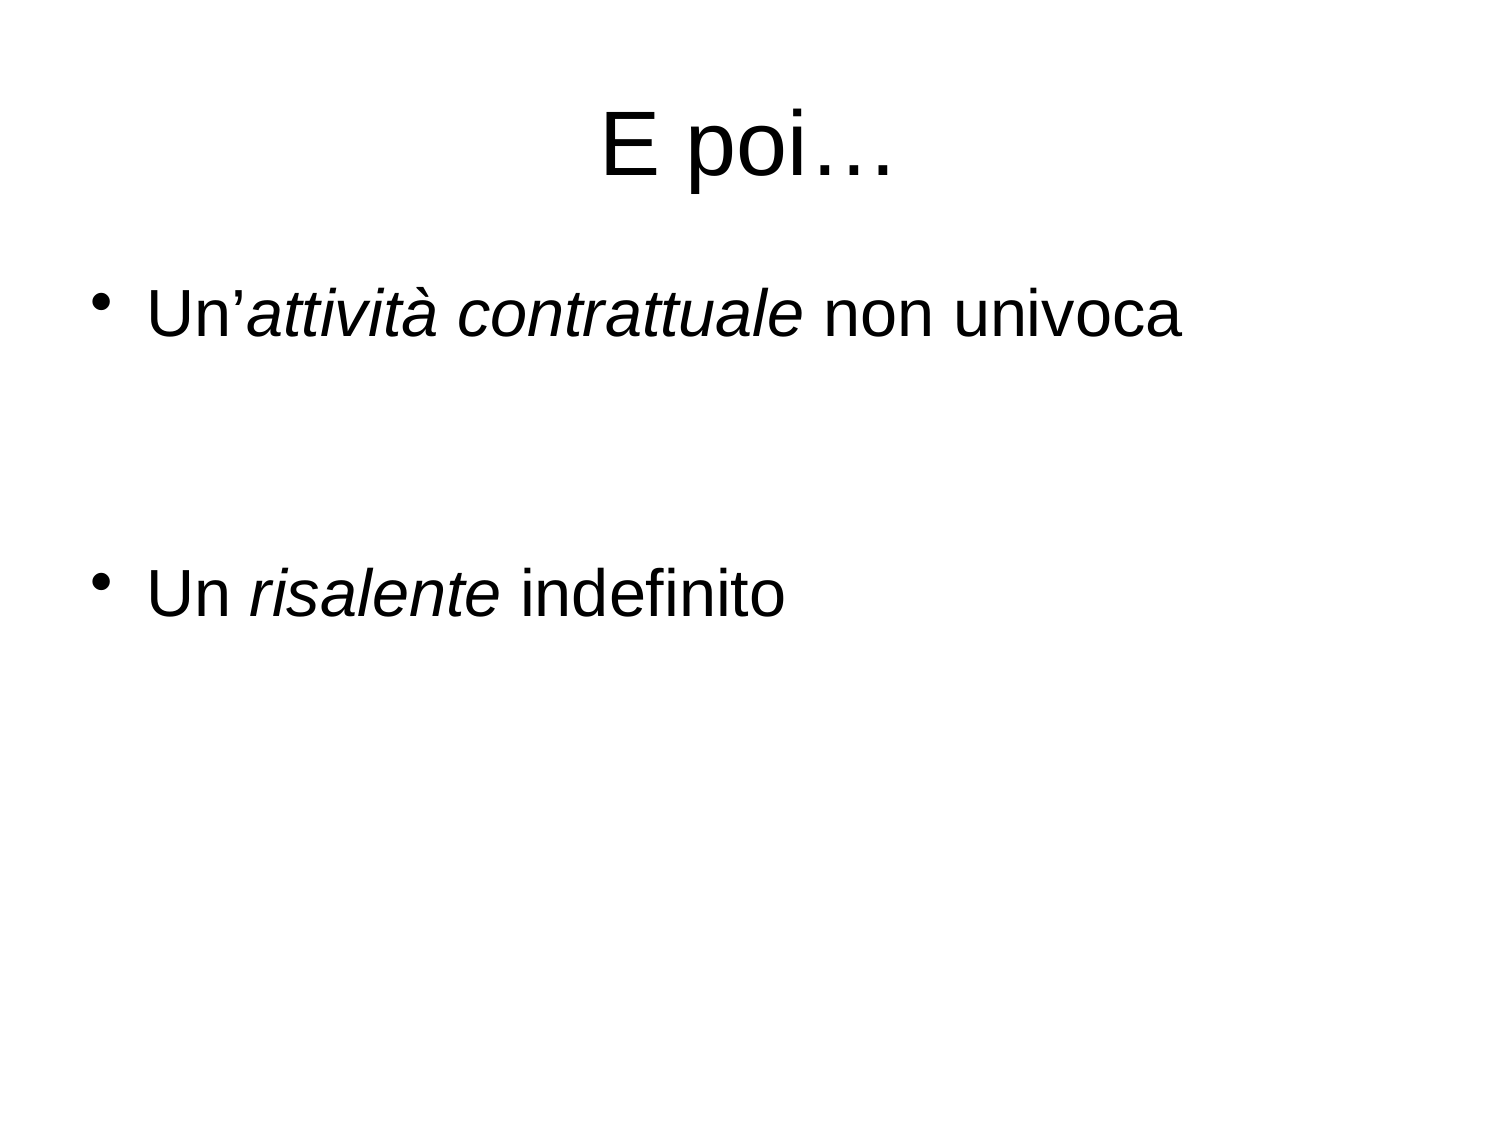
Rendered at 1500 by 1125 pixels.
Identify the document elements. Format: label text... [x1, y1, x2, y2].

list Un’attività contrattuale non univoca Un risalente indefinito [75, 262, 1425, 1005]
title E poi… [75, 45, 1425, 233]
